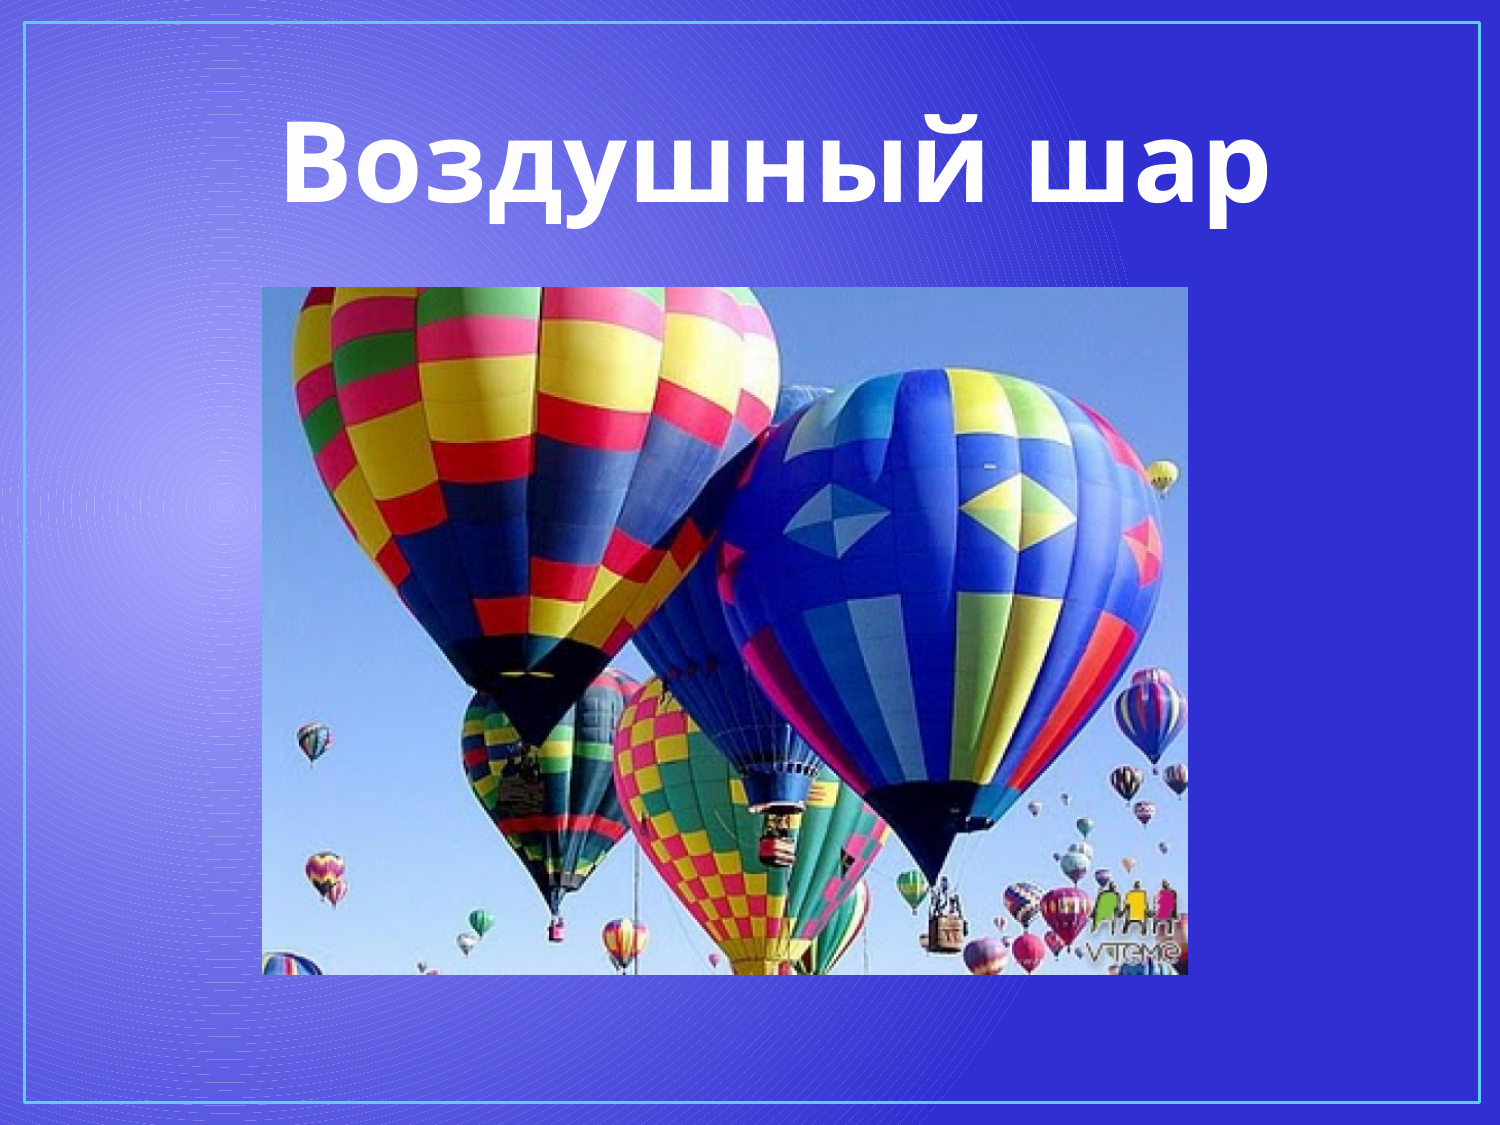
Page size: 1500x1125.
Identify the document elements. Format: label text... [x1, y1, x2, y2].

picture [262, 287, 1188, 976]
title Воздушный шар [262, 45, 1425, 233]
